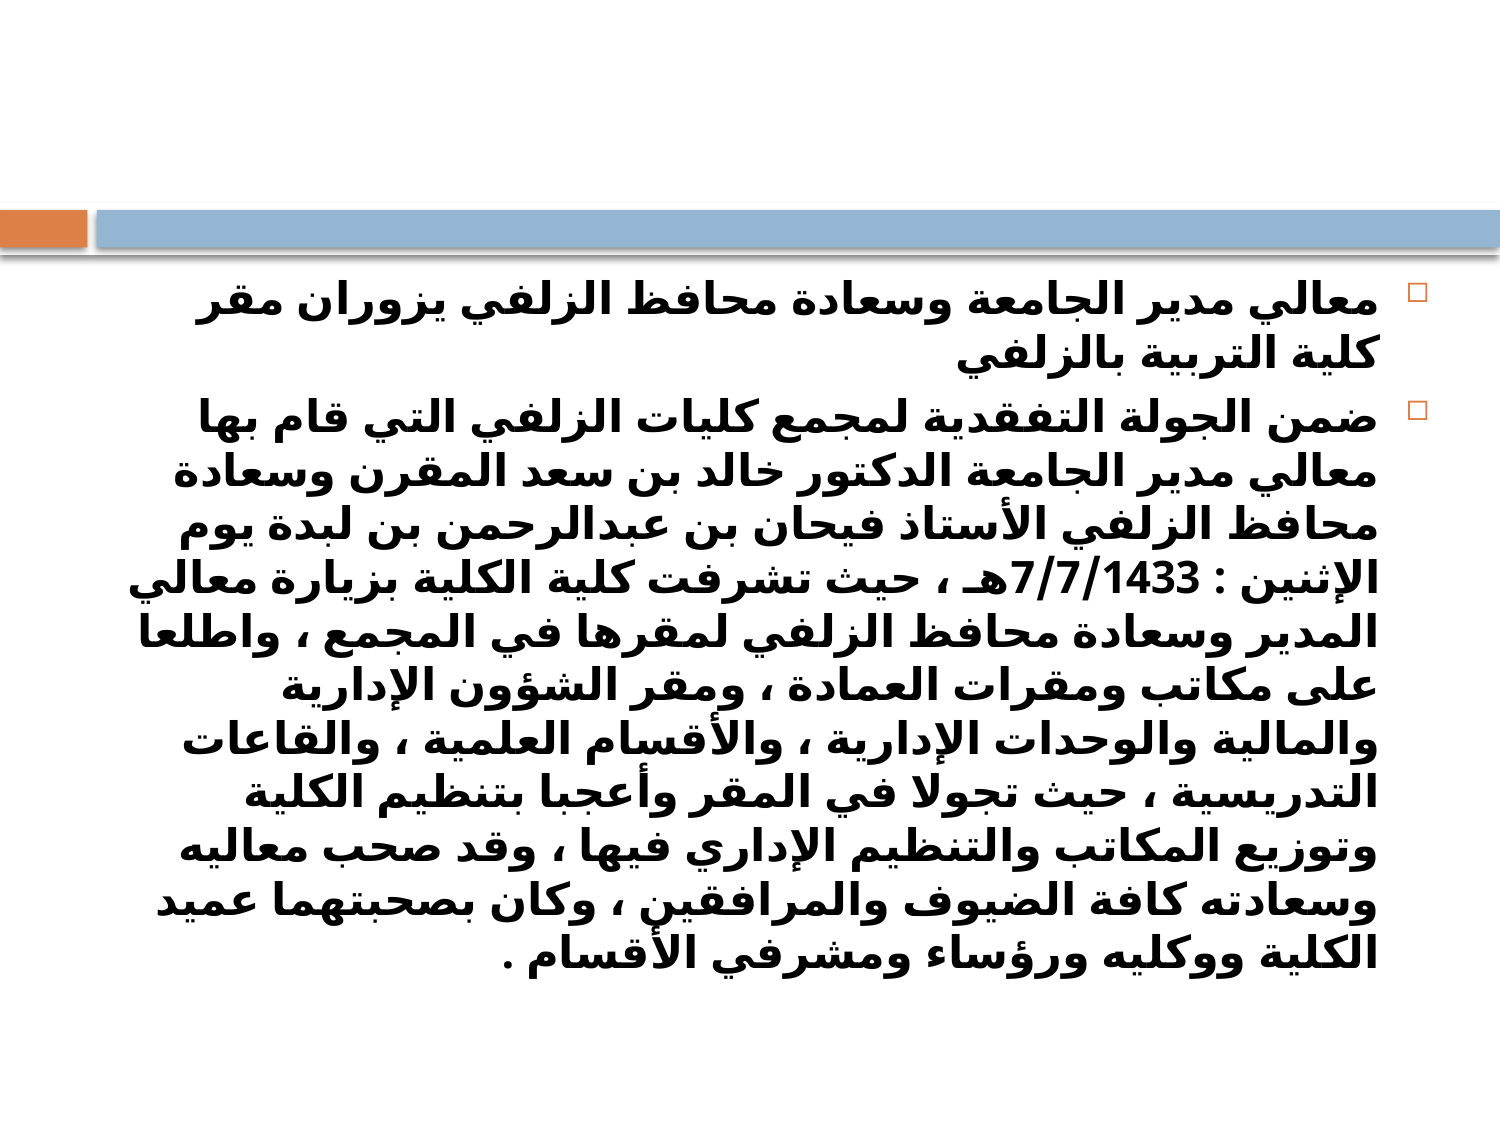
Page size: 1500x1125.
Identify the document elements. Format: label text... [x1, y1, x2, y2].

list معالي مدير الجامعة وسعادة محافظ الزلفي يزوران مقر كلية التربية بالزلفي ضمن الجولة التفقدية لمجمع كليات الزلفي التي قام بها معالي مدير الجامعة الدكتور خالد بن سعد المقرن وسعادة محافظ الزلفي الأستاذ فيحان بن عبدالرحمن بن لبدة يوم الإثنين : 7/7/1433هـ ، حيث تشرفت كلية الكلية بزيارة معالي المدير وسعادة محافظ الزلفي لمقرها في المجمع ، واطلعا على مكاتب ومقرات العمادة ، ومقر الشؤون الإدارية والمالية والوحدات الإدارية ، والأقسام العلمية ، والقاعات التدريسية ، حيث تجولا في المقر وأعجبا بتنظيم الكلية وتوزيع المكاتب والتنظيم الإداري فيها ، وقد صحب معاليه وسعادته كافة الضيوف والمرافقين ، وكان بصحبتهما عميد الكلية ووكليه ورؤساء ومشرفي الأقسام . [100, 262, 1438, 1000]
